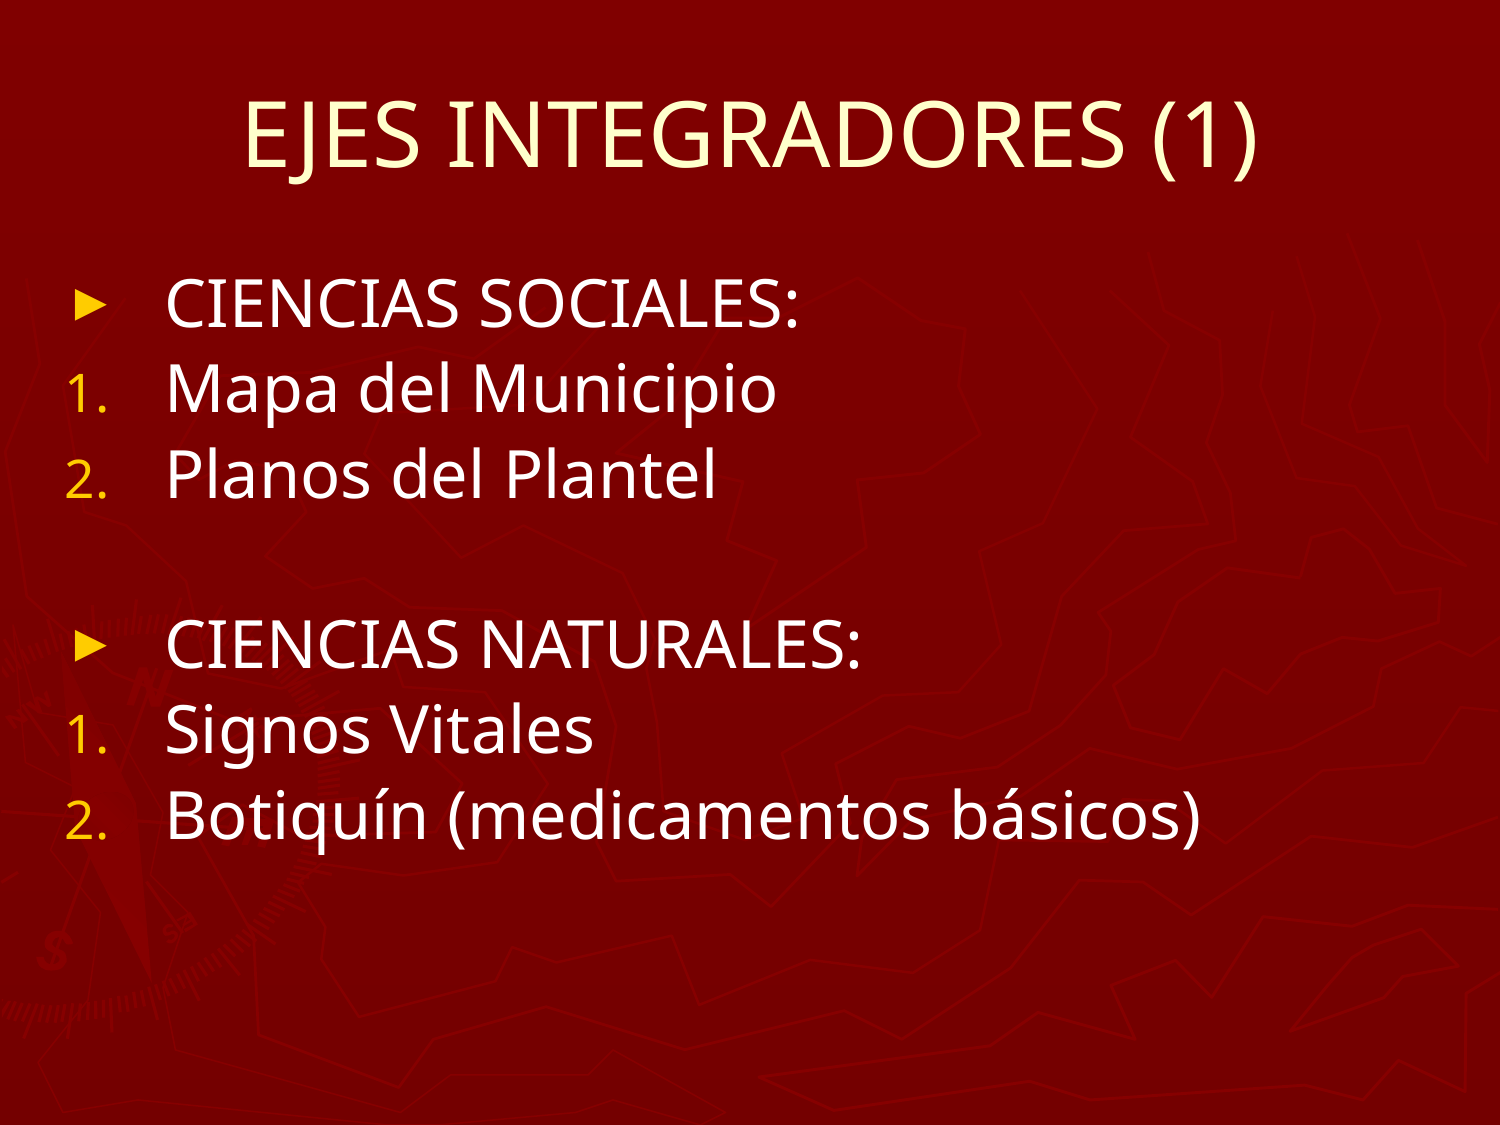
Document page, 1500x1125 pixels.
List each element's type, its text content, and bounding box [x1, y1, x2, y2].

title EJES INTEGRADORES (1) [49, 37, 1451, 226]
list CIENCIAS SOCIALES: Mapa del Municipio Planos del Plantel CIENCIAS NATURALES: Signos Vitales Botiquín (medicamentos básicos) [49, 262, 1451, 1001]
